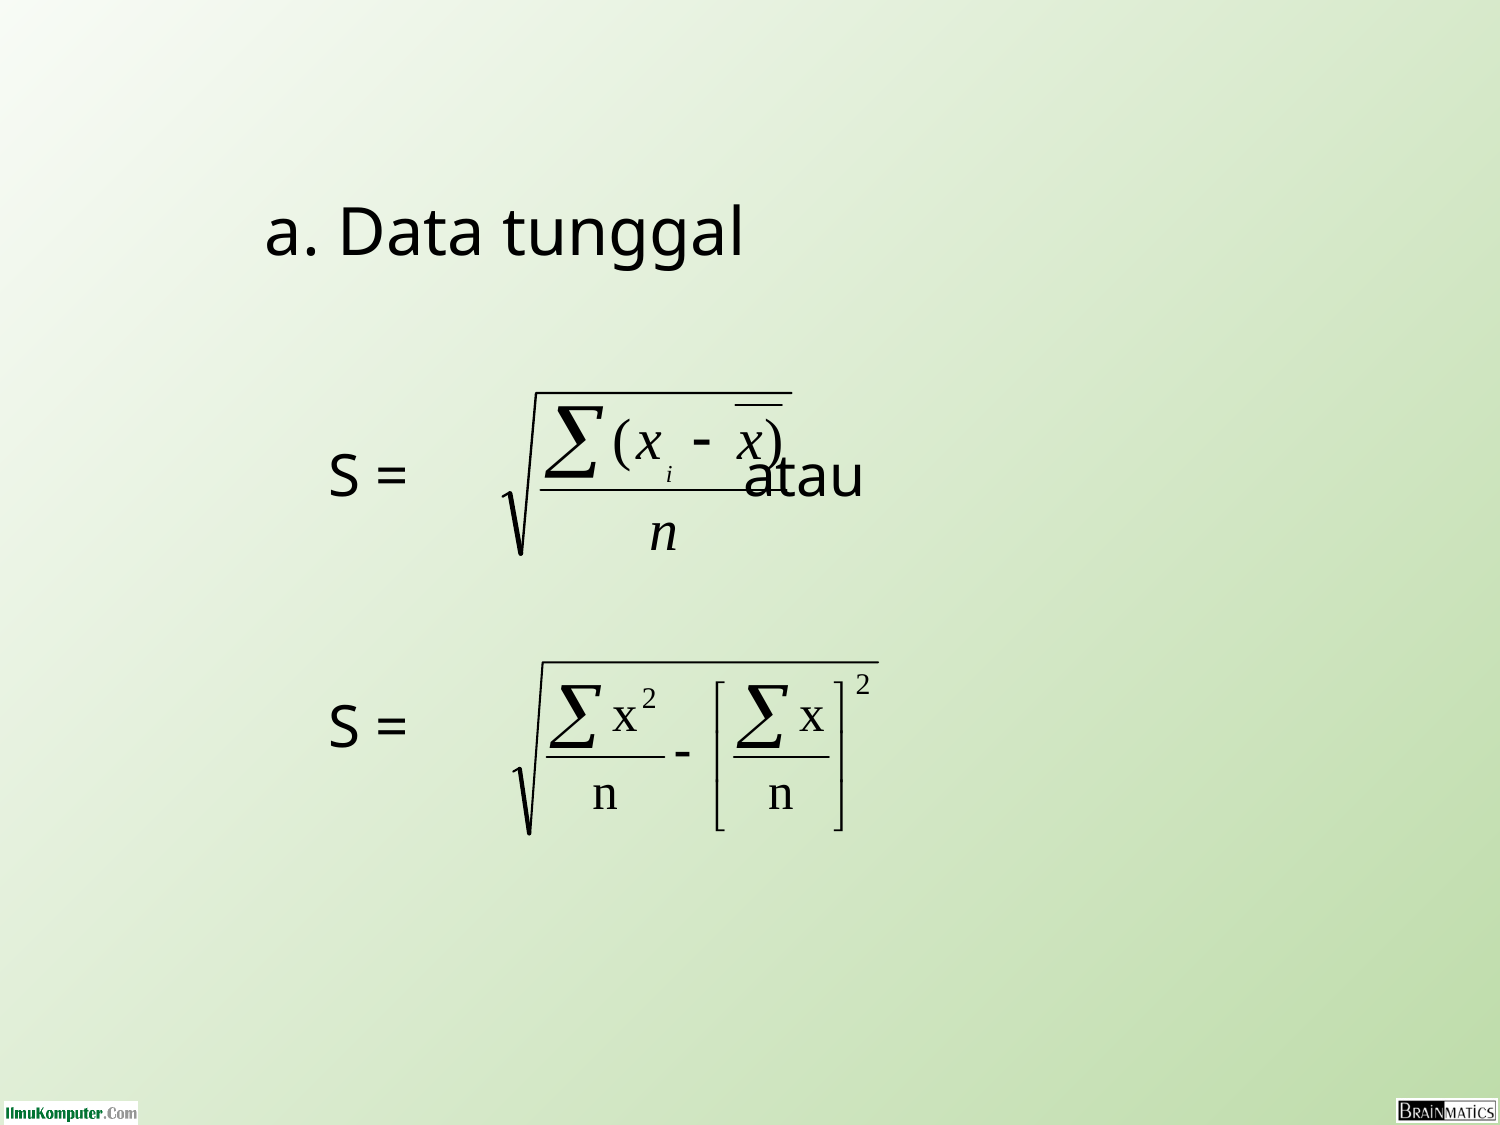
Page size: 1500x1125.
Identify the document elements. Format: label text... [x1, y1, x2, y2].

list S = atau S = [206, 354, 1500, 1105]
title a. Data tunggal [206, 125, 1500, 332]
picture [4, 1101, 138, 1125]
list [503, 649, 885, 845]
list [491, 378, 799, 566]
picture [1396, 1105, 1498, 1123]
